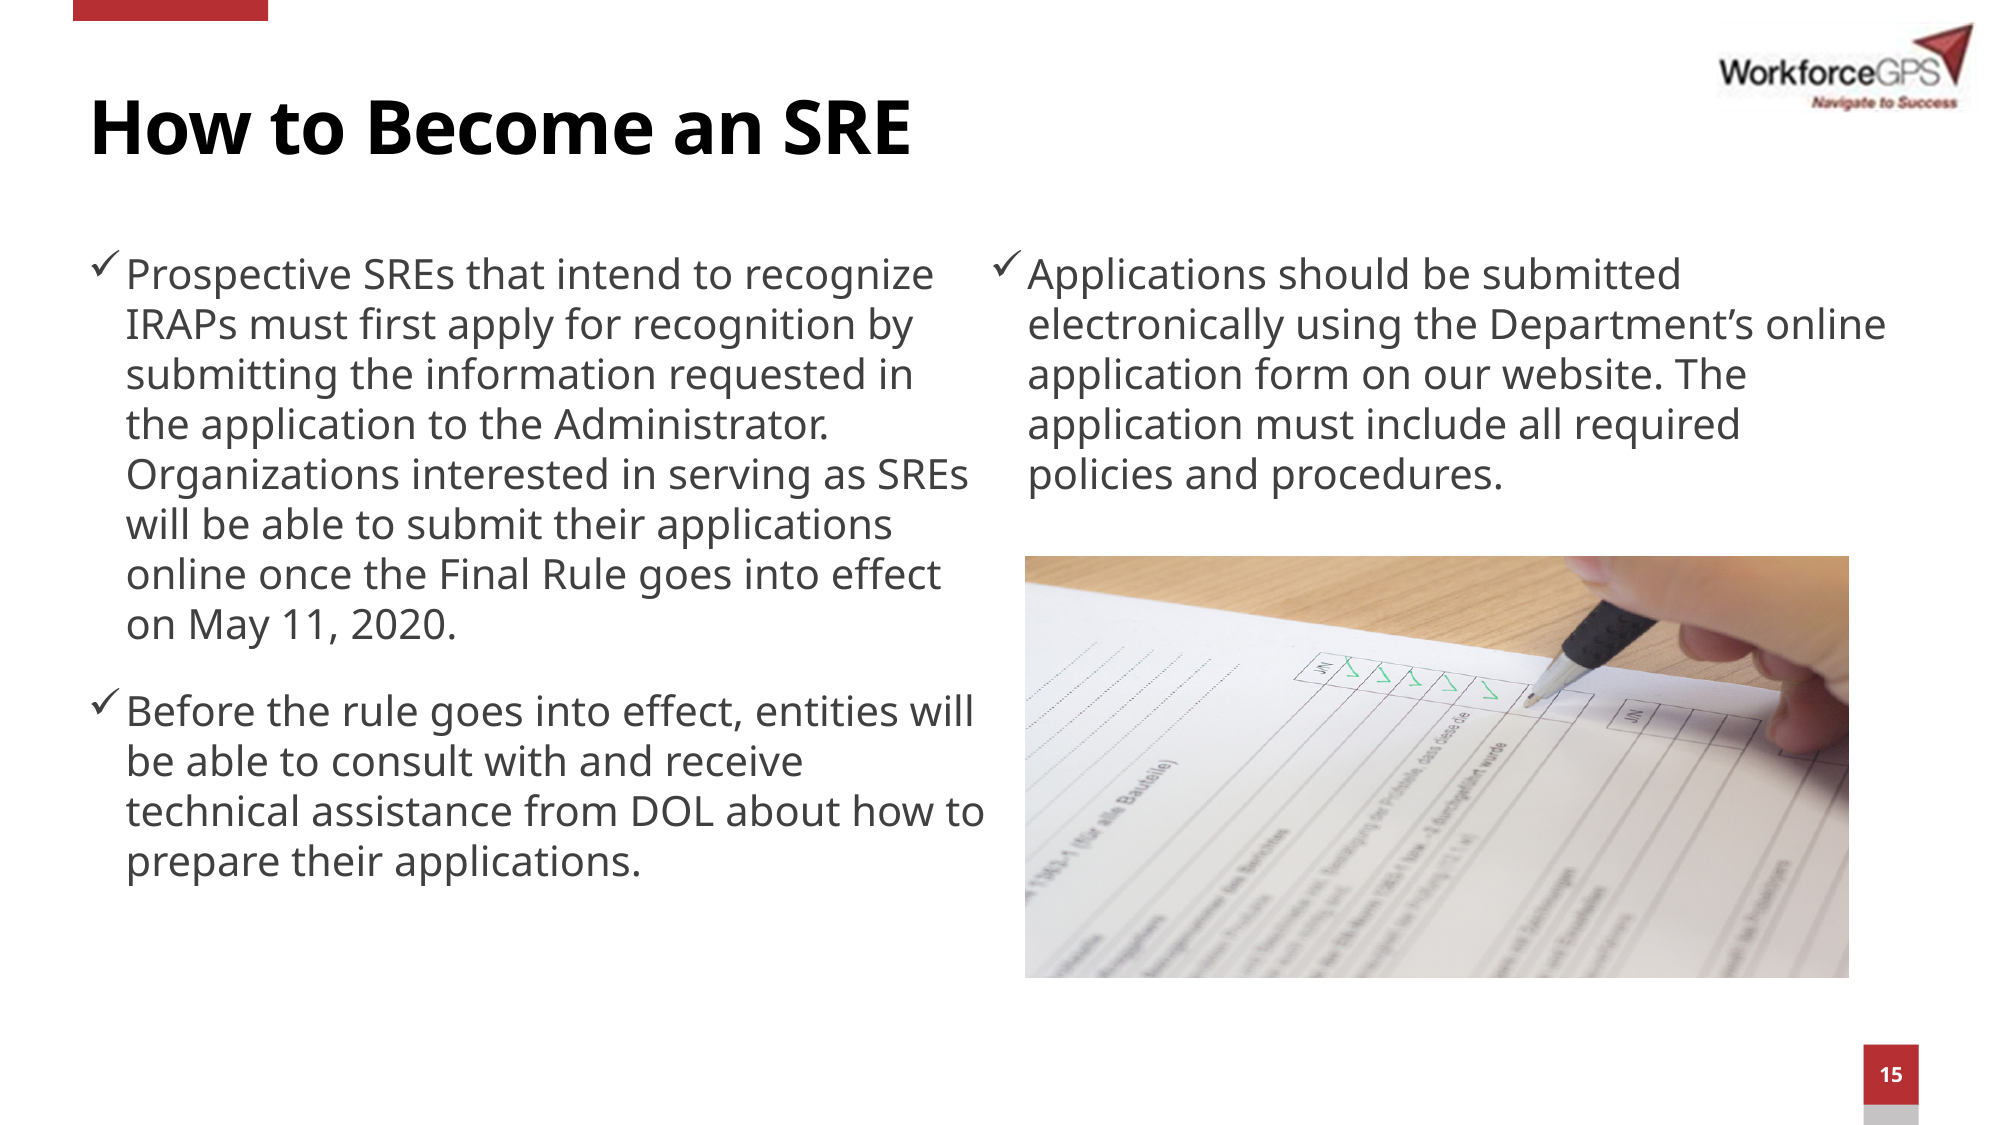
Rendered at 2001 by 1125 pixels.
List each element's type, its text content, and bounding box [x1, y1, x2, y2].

title How to Become an SRE [73, 82, 1907, 179]
picture [1025, 556, 1849, 978]
list Prospective SREs that intend to recognize IRAPs must first apply for recognition by submitting the information requested in the application to the Administrator. Organizations interested in serving as SREs will be able to submit their applications online once the Final Rule goes into effect on May 11, 2020. Before the rule goes into effect, entities will be able to consult with and receive technical assistance from DOL about how to prepare their applications. Applications should be submitted electronically using the Department’s online application form on our website. The application must include all required policies and procedures. [73, 239, 1907, 1023]
picture [1717, 20, 1981, 115]
